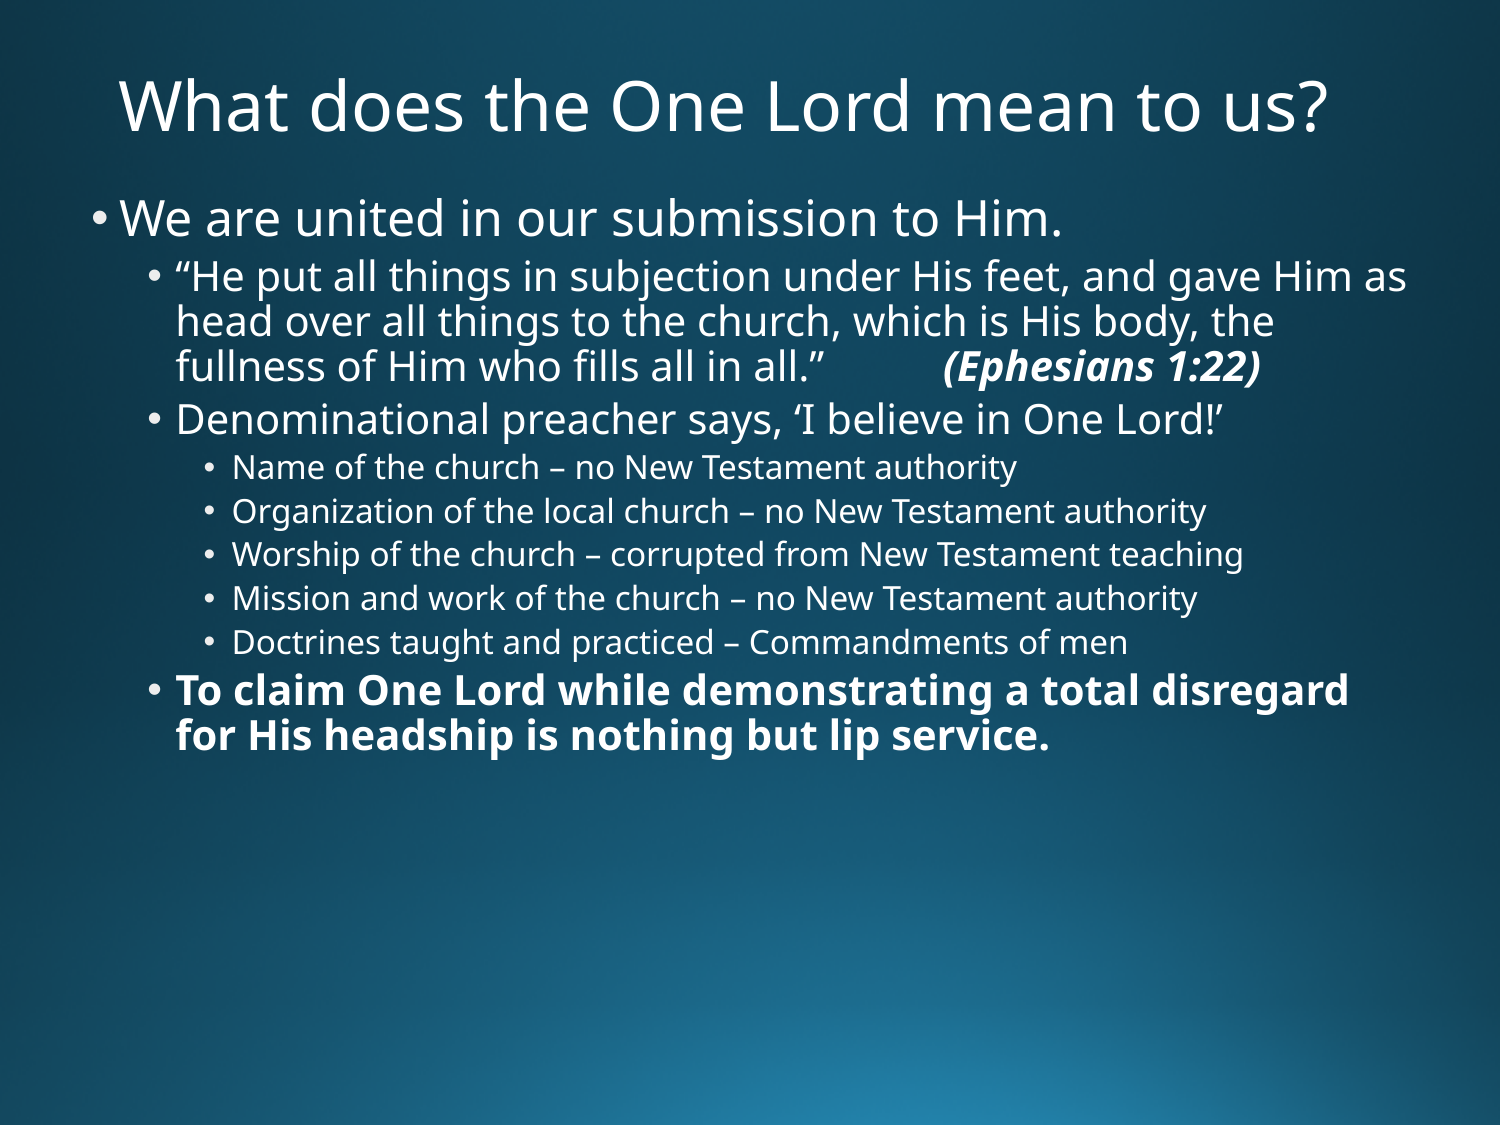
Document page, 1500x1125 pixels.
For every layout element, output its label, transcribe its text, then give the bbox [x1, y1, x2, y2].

list We are united in our submission to Him. “He put all things in subjection under His feet, and gave Him as head over all things to the church, which is His body, the fullness of Him who fills all in all.” (Ephesians 1:22) Denominational preacher says, ‘I believe in One Lord!’ Name of the church – no New Testament authority Organization of the local church – no New Testament authority Worship of the church – corrupted from New Testament teaching Mission and work of the church – no New Testament authority Doctrines taught and practiced – Commandments of men To claim One Lord while demonstrating a total disregard for His headship is nothing but lip service. [76, 185, 1427, 1125]
picture [0, 0, 1500, 1125]
title What does the One Lord mean to us? [103, 31, 1397, 185]
